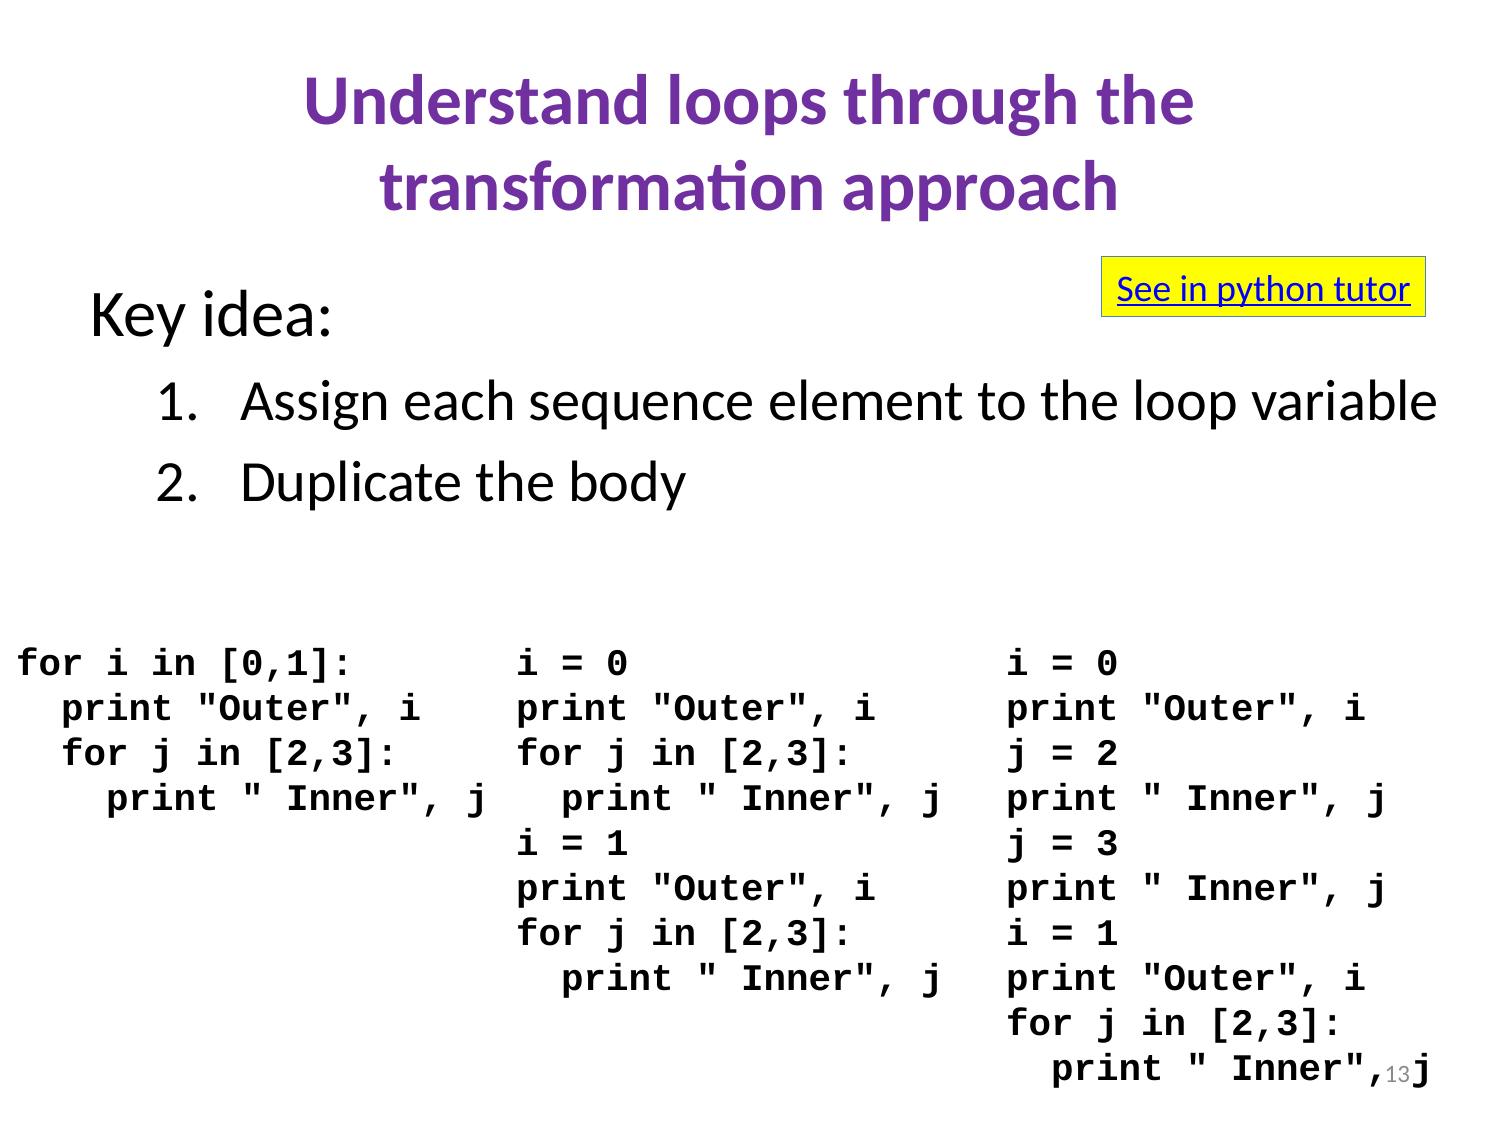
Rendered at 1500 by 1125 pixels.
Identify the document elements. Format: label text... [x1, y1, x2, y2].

text_box See in python tutor [1101, 256, 1426, 317]
text_box i = 0 print "Outer", i j = 2 print " Inner", j j = 3 print " Inner", j i = 1 print "Outer", i for j in [2,3]: print " Inner", j [991, 630, 1449, 1096]
text_box i = 0 print "Outer", i for j in [2,3]: print " Inner", j i = 1 print "Outer", i for j in [2,3]: print " Inner", j [501, 630, 959, 1006]
text_box for i in [0,1]: print "Outer", i for j in [2,3]: print " Inner", j [1, 630, 501, 826]
title Understand loops through the transformation approach [75, 45, 1425, 233]
list Key idea: Assign each sequence element to the loop variable Duplicate the body [75, 262, 1500, 1088]
slide_number 13 [1074, 1042, 1425, 1103]
